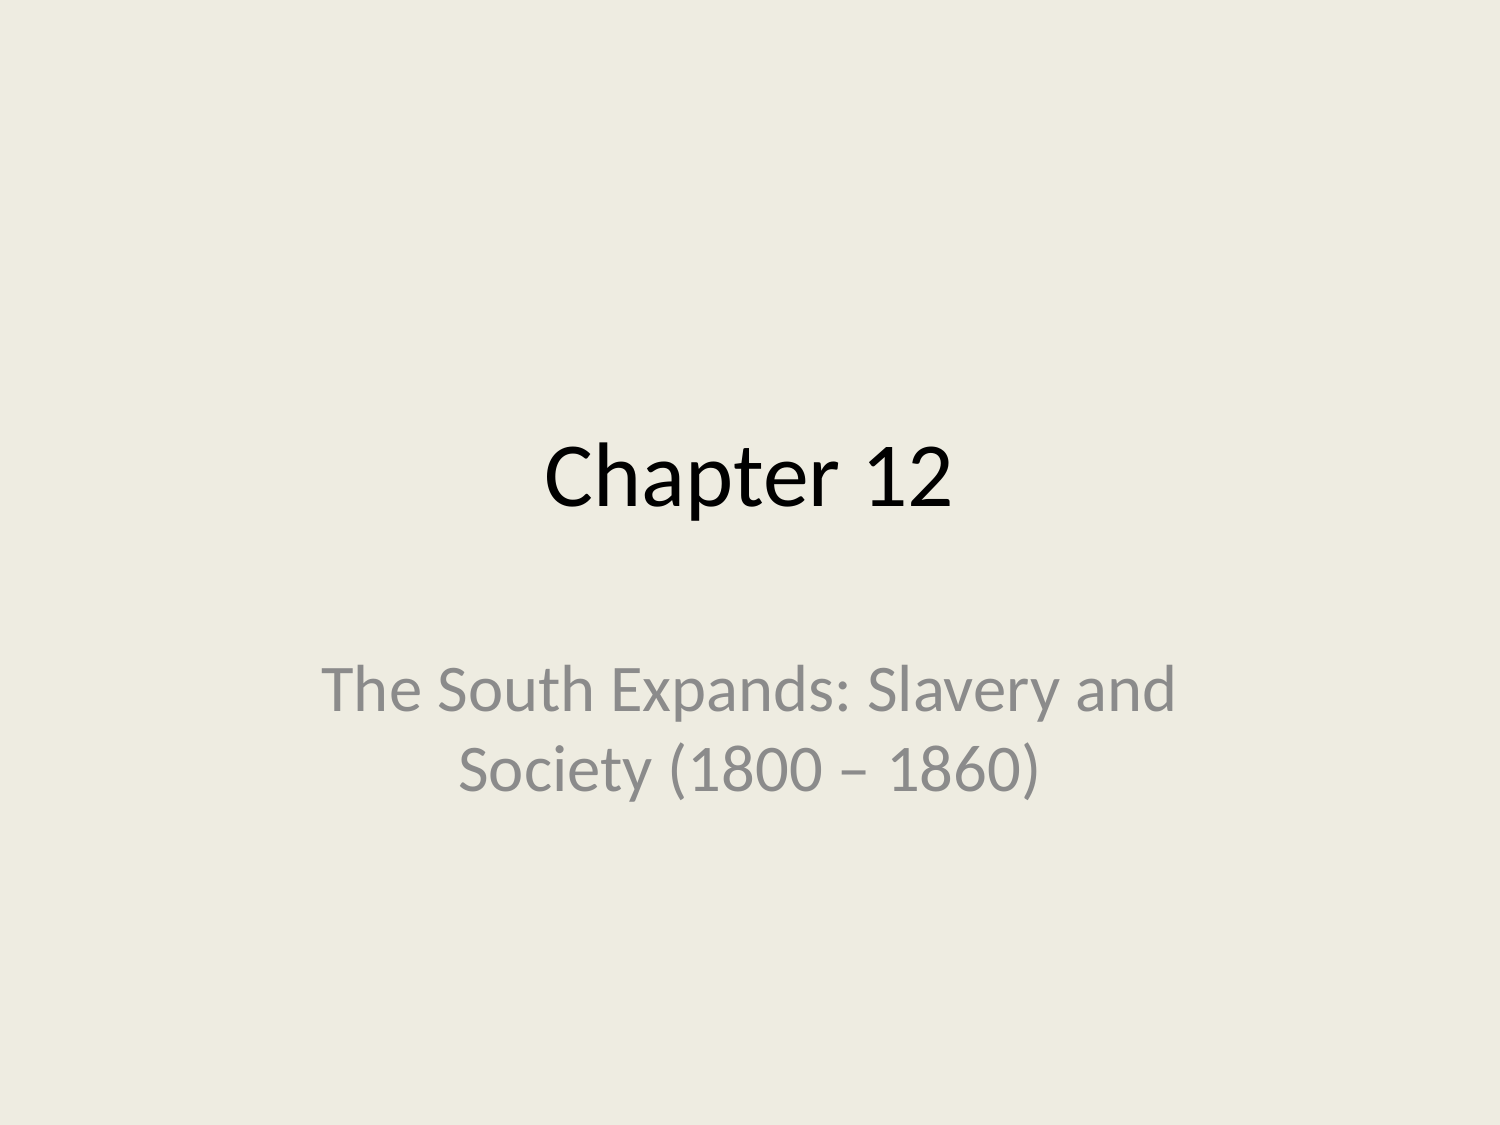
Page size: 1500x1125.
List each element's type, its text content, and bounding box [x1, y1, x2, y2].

title Chapter 12 [112, 349, 1388, 591]
subtitle The South Expands: Slavery and Society (1800 – 1860) [225, 637, 1275, 925]
